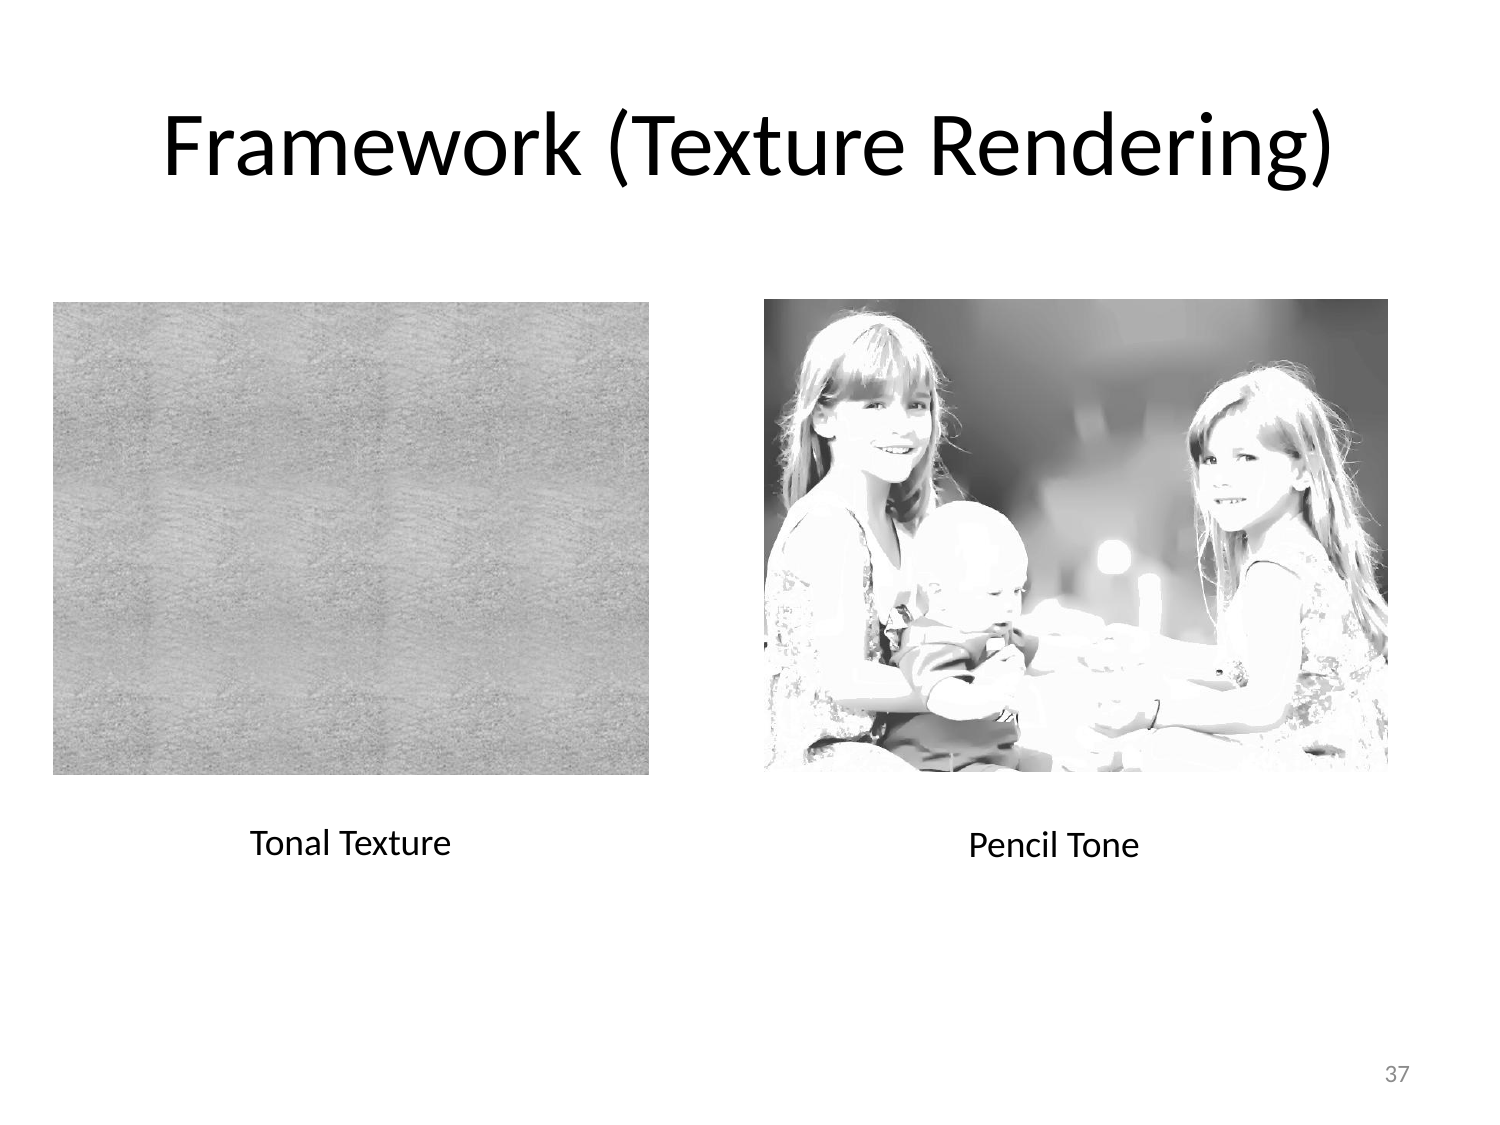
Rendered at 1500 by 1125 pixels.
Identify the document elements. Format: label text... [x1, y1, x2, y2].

picture [764, 299, 1389, 772]
title Framework (Texture Rendering) [75, 45, 1425, 233]
text_box Pencil Tone [953, 812, 1156, 873]
picture [52, 302, 650, 776]
text_box Tonal Texture [234, 810, 467, 871]
slide_number 37 [1074, 1042, 1425, 1103]
